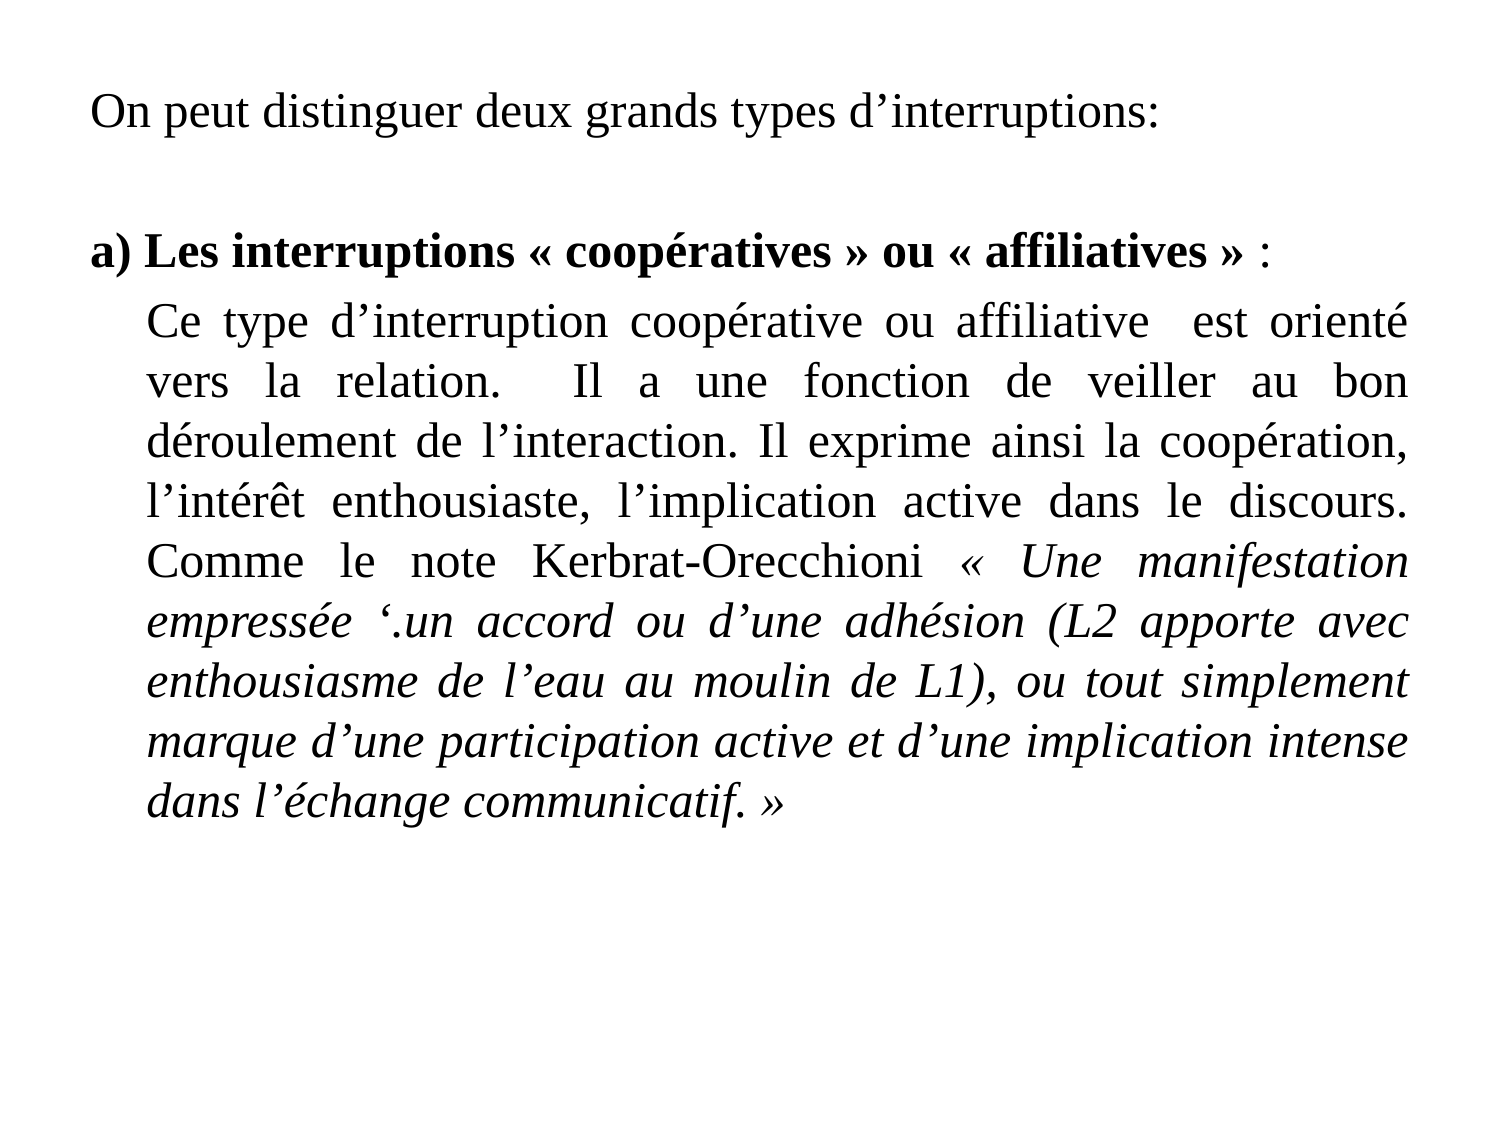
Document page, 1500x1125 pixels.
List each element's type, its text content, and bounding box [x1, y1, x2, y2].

list On peut distinguer deux grands types d’interruptions: a) Les interruptions « coopératives » ou « affiliatives » : Ce type d’interruption coopérative ou affiliative est orienté vers la relation. Il a une fonction de veiller au bon déroulement de l’interaction. Il exprime ainsi la coopération, l’intérêt enthousiaste, l’implication active dans le discours. Comme le note Kerbrat-Orecchioni « Une manifestation empressée ‘.un accord ou d’une adhésion (L2 apporte avec enthousiasme de l’eau au moulin de L1), ou tout simplement marque d’une participation active et d’une implication intense dans l’échange communicatif. » [75, 70, 1425, 1005]
